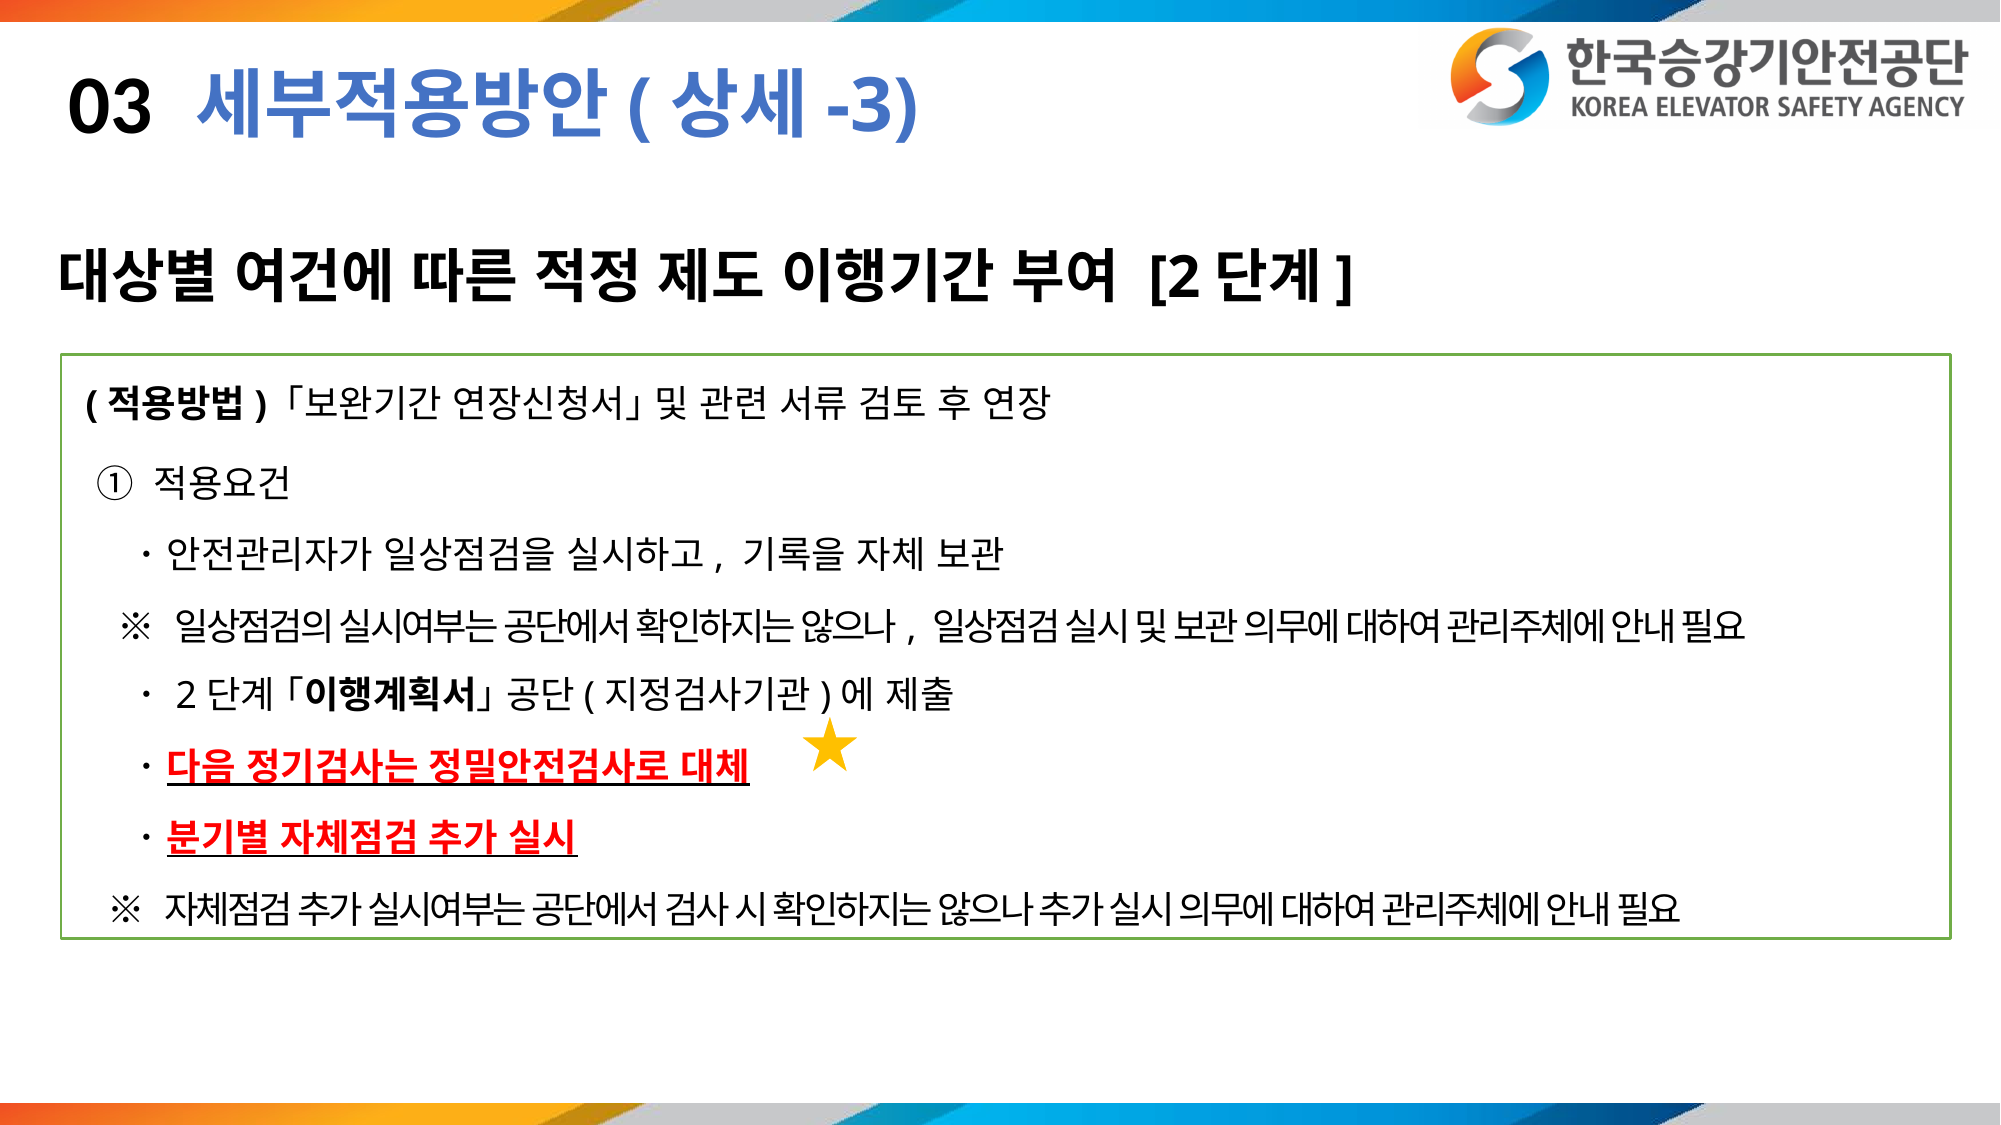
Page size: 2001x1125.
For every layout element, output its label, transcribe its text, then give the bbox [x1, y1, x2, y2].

picture [1501, 1103, 2000, 1125]
picture [1417, 0, 2000, 129]
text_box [12, 42, 984, 159]
text_box [792, 705, 867, 781]
picture [0, 0, 882, 22]
picture [0, 1103, 882, 1125]
text_box (적용방법) ｢보완기간 연장신청서｣ 및 관련 서류 검토 후 연장 ① 적용요건 ･ 안전관리자가 일상점검을 실시하고, 기록을 자체 보관 ※ 일상점검의 실시여부는 공단에서 확인하지는 않으나, 일상점검 실시 및 보관 의무에 대하여 관리주체에 안내 필요 ･ 2단계 ｢이행계획서｣ 공단(지정검사기관)에 제출 ･ 다음 정기검사는 정밀안전검사로 대체 ･ 분기별 자체점검 추가 실시 ※ 자체점검 추가 실시여부는 공단에서 검사 시 확인하지는 않으나 추가 실시 의무에 대하여 관리주체에 안내 필요 [60, 354, 1951, 939]
text_box 대상별 여건에 따른 적정 제도 이행기간 부여 [2단계] [42, 221, 1729, 317]
